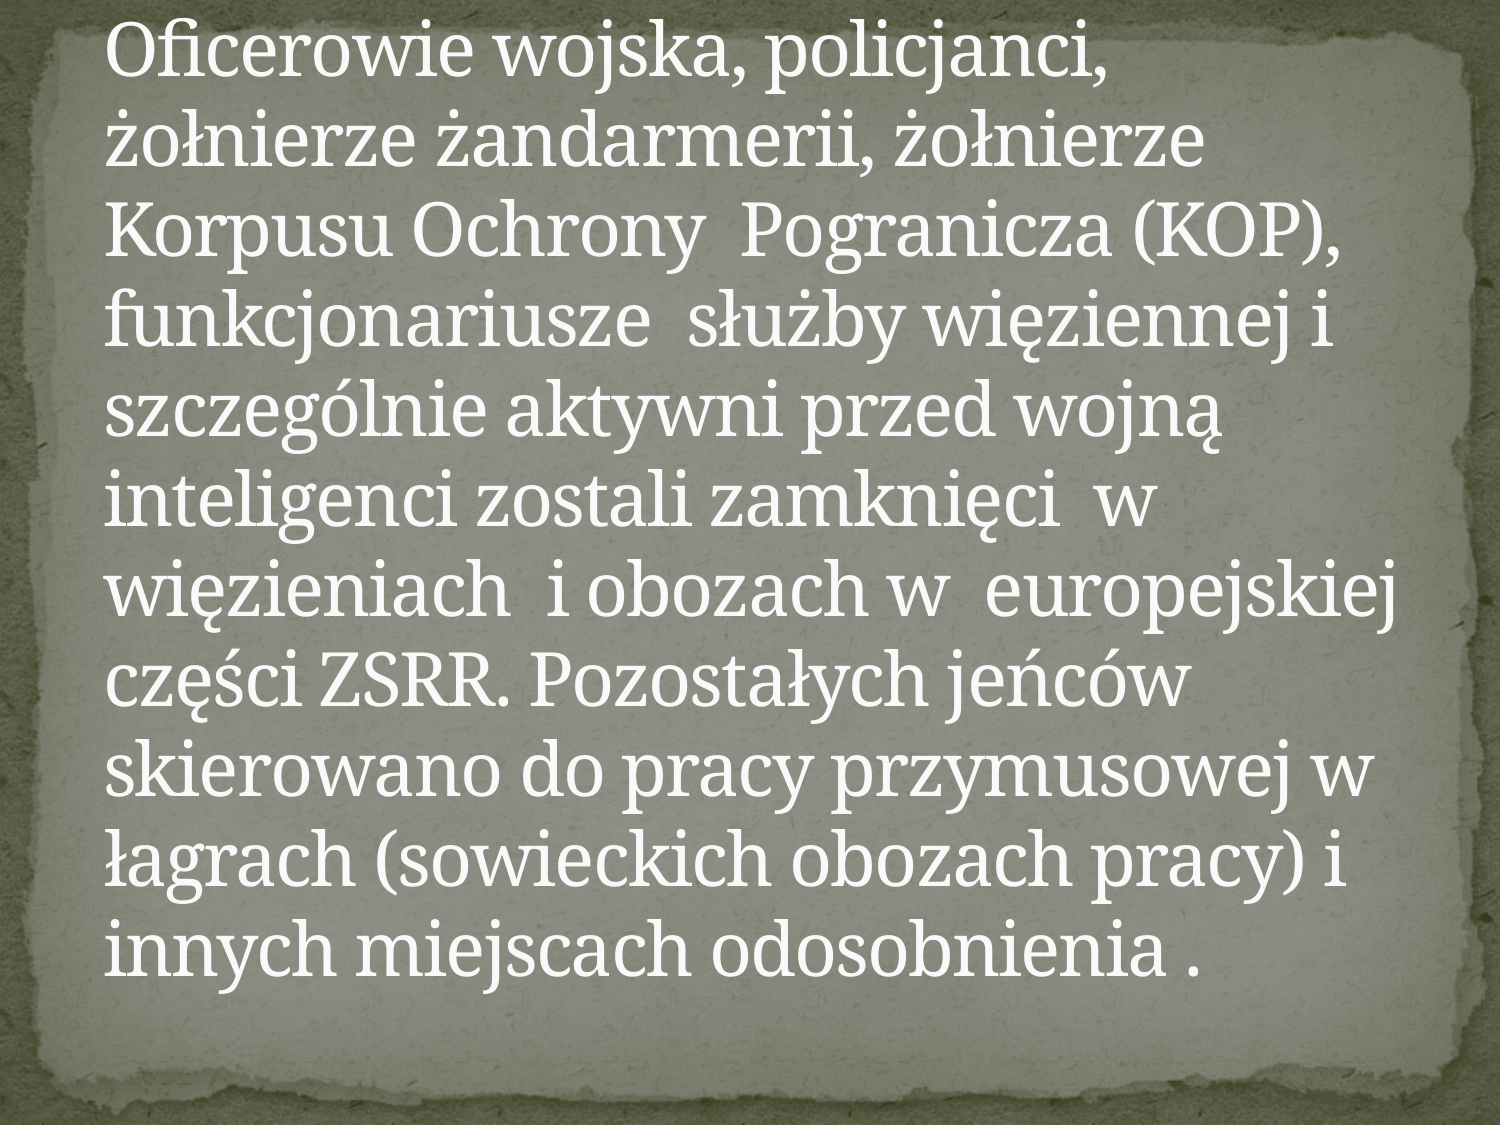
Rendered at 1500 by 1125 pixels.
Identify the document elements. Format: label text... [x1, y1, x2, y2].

title Oficerowie wojska, policjanci, żołnierze żandarmerii, żołnierze Korpusu Ochrony Pogranicza (KOP), funkcjonariusze służby więziennej i szczególnie aktywni przed wojną inteligenci zostali zamknięci w więzieniach i obozach w europejskiej części ZSRR. Pozostałych jeńców skierowano do pracy przymusowej w łagrach (sowieckich obozach pracy) i innych miejscach odosobnienia . [88, 798, 1439, 999]
